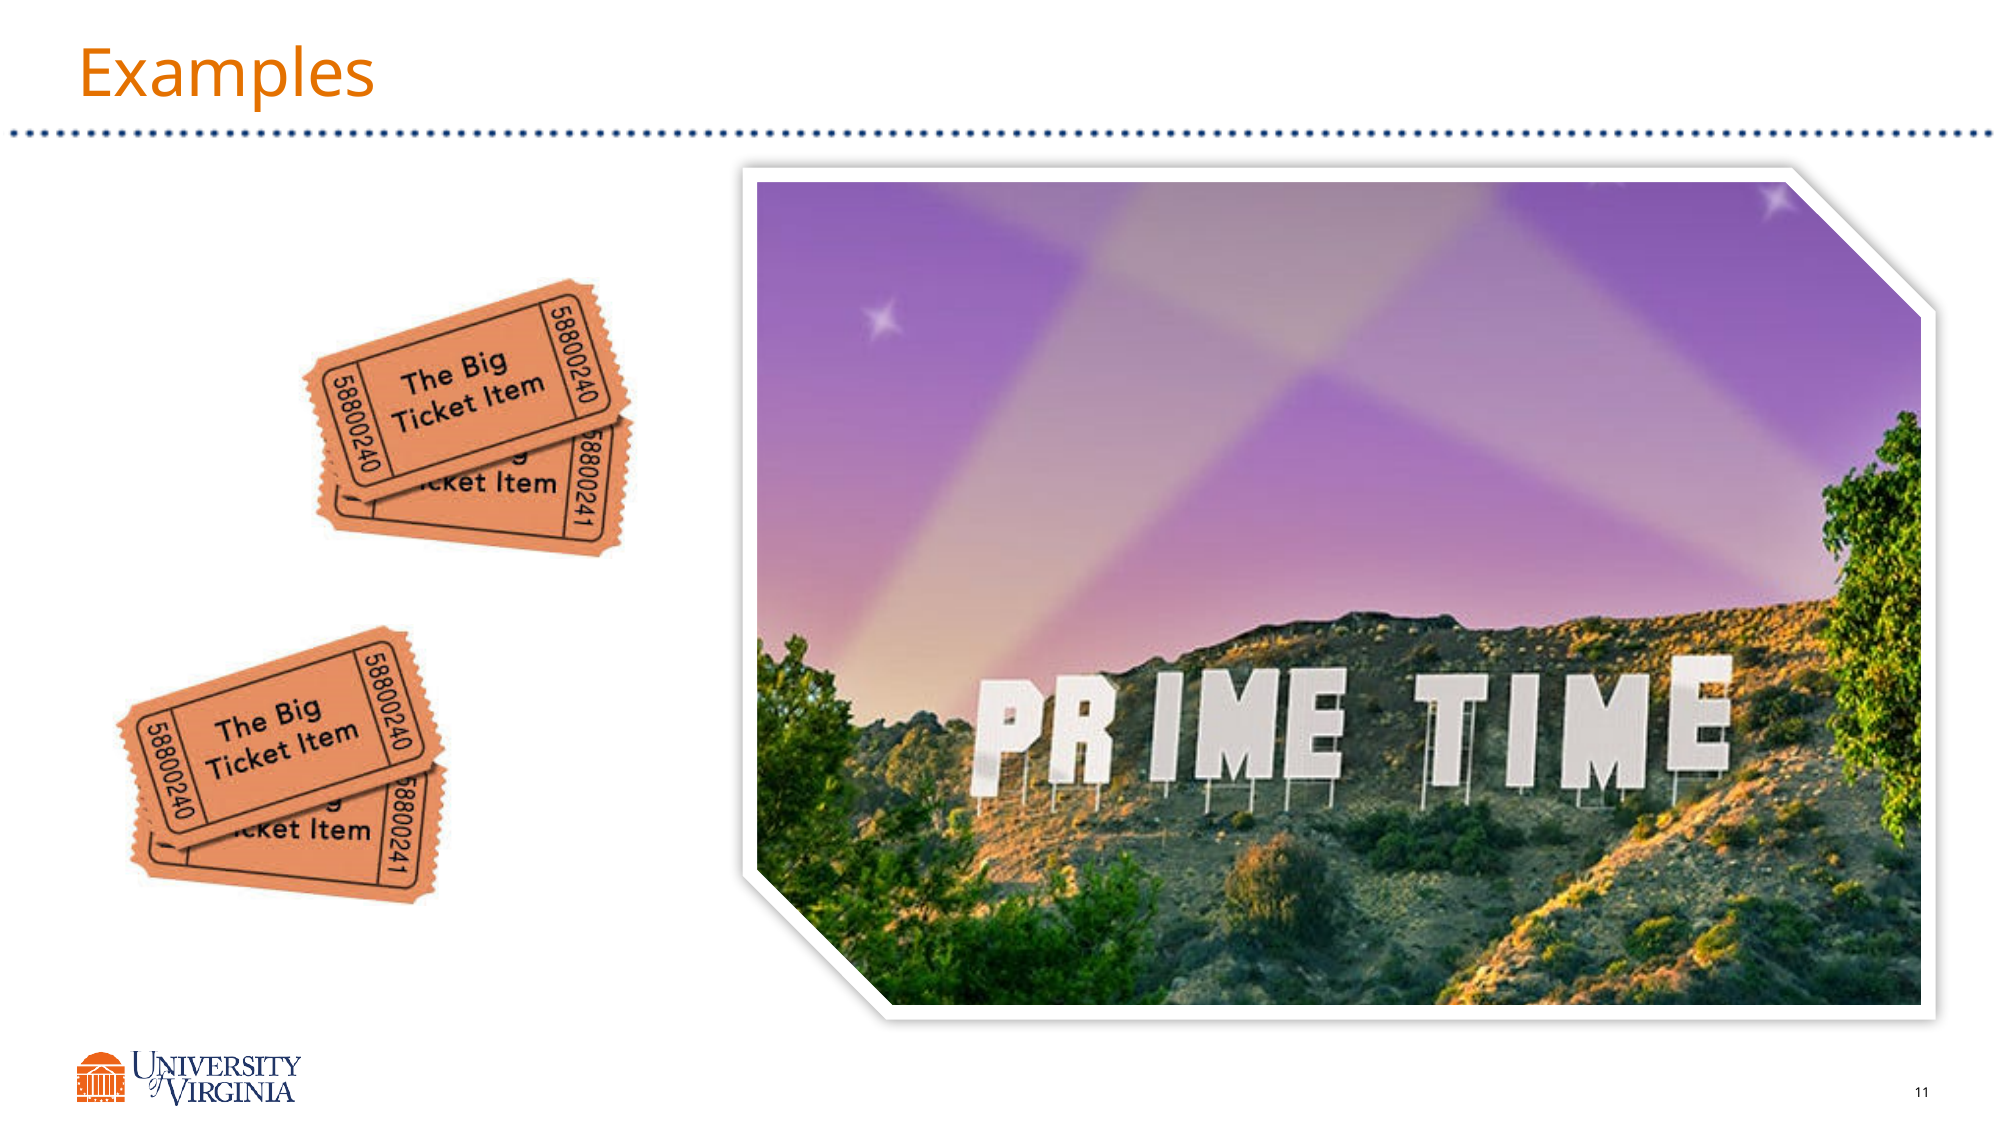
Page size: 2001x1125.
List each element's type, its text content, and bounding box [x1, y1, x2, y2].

picture [3, 123, 75, 144]
slide_number 11 [1900, 1081, 1931, 1125]
picture [1848, 123, 2000, 144]
picture [749, 174, 1929, 1013]
picture [249, 277, 687, 559]
title Examples [75, 28, 1848, 219]
picture [62, 624, 500, 906]
picture [77, 1051, 301, 1106]
